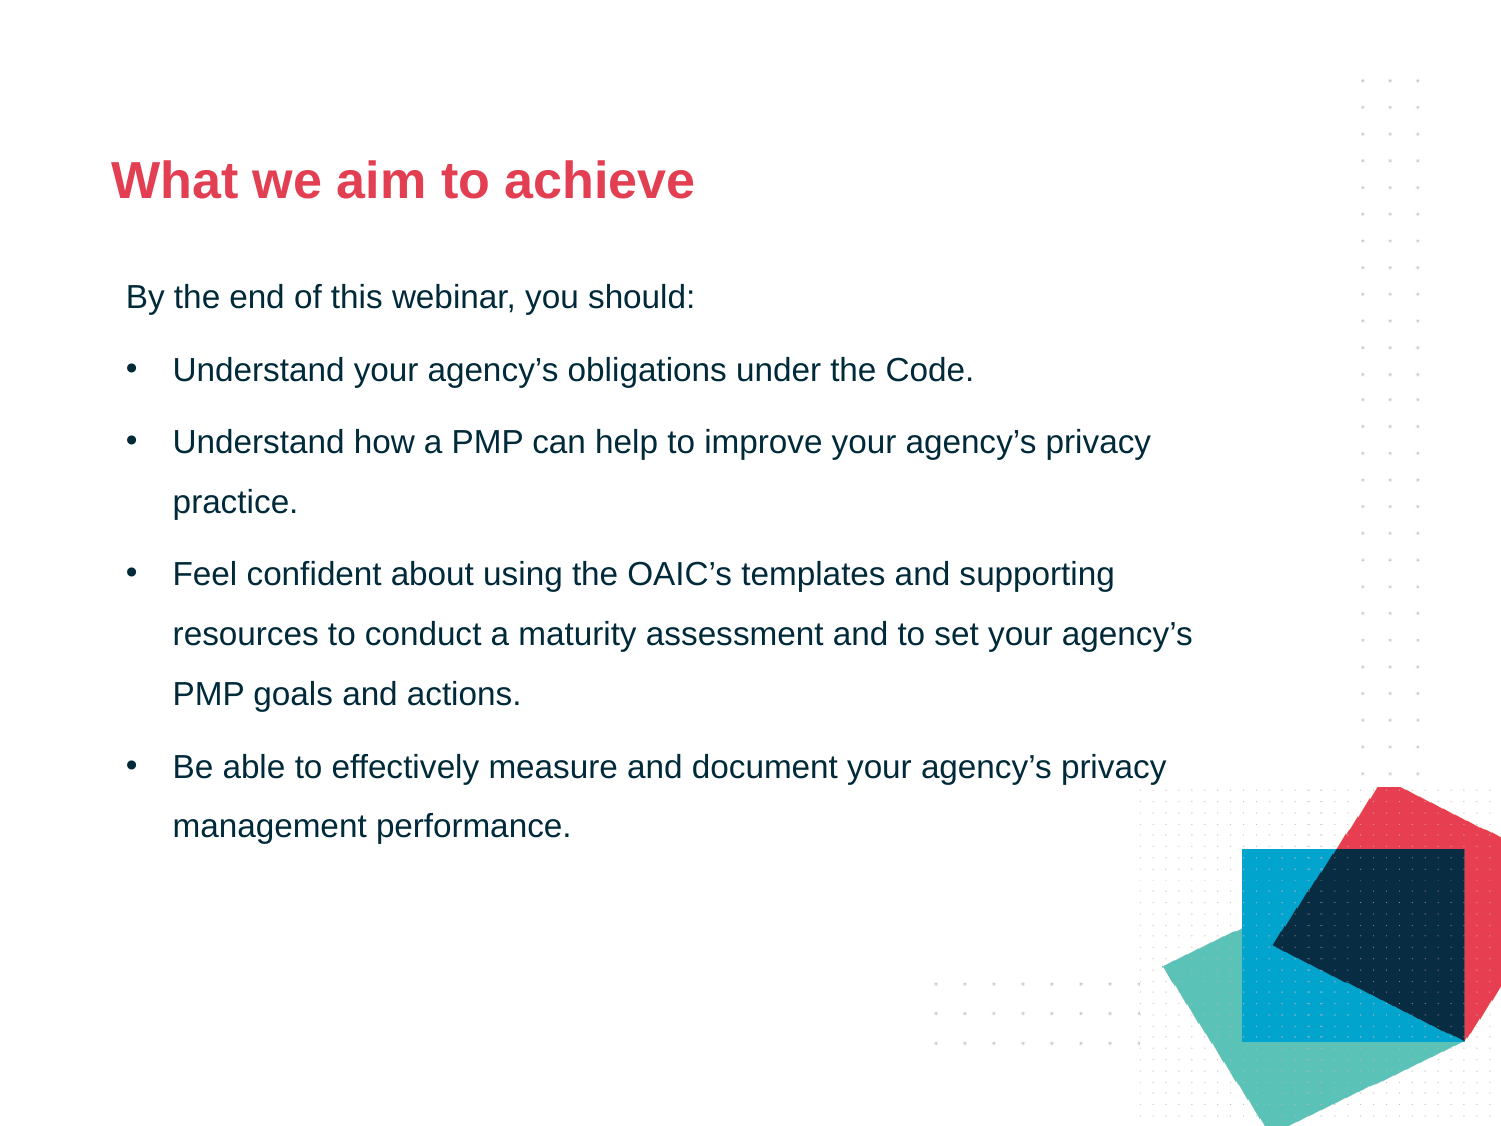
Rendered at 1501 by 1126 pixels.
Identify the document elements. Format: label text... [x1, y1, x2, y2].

text_box What we aim to achieve [111, 125, 1303, 216]
text_box By the end of this webinar, you should: Understand your agency’s obligations under the Code. Understand how a PMP can help to improve your agency’s privacy practice. Feel confident about using the OAIC’s templates and supporting resources to conduct a maturity assessment and to set your agency’s PMP goals and actions. Be able to effectively measure and document your agency’s privacy management performance. [125, 255, 1223, 866]
picture [916, 60, 1501, 1126]
